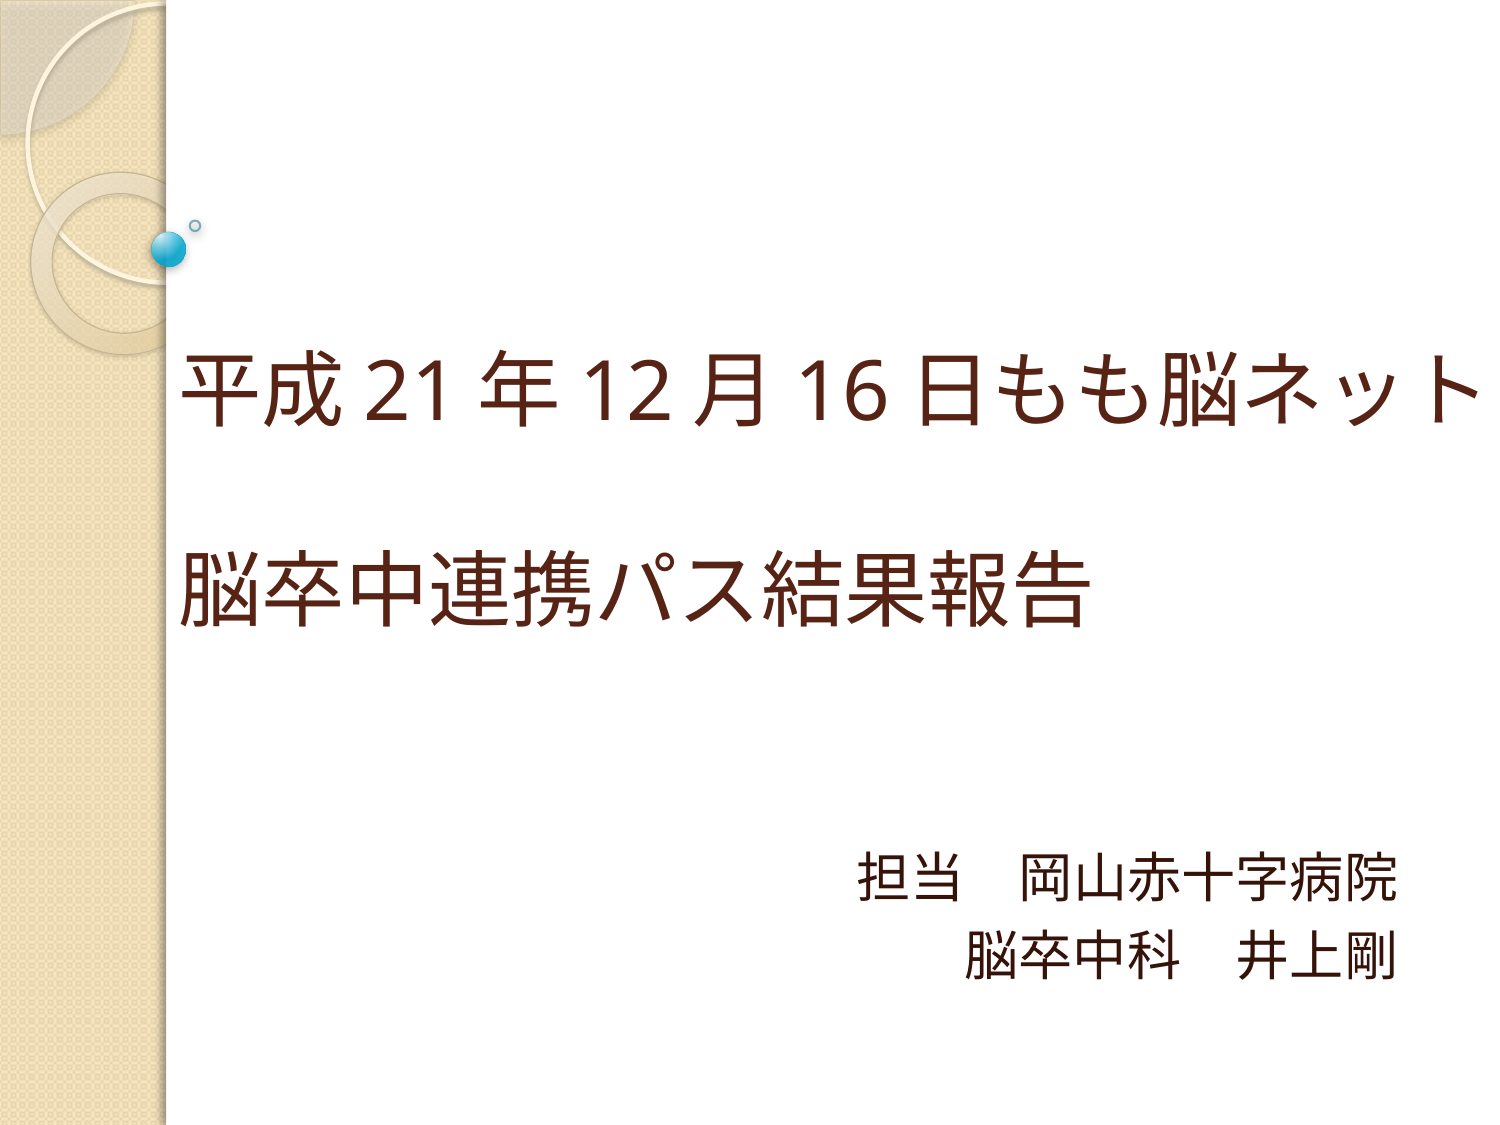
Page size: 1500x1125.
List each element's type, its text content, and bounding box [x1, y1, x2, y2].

title 平成21年12月16日もも脳ネット 脳卒中連携パス結果報告 [164, 257, 1500, 645]
subtitle 担当 岡山赤十字病院 脳卒中科 井上剛 [363, 843, 1414, 1055]
